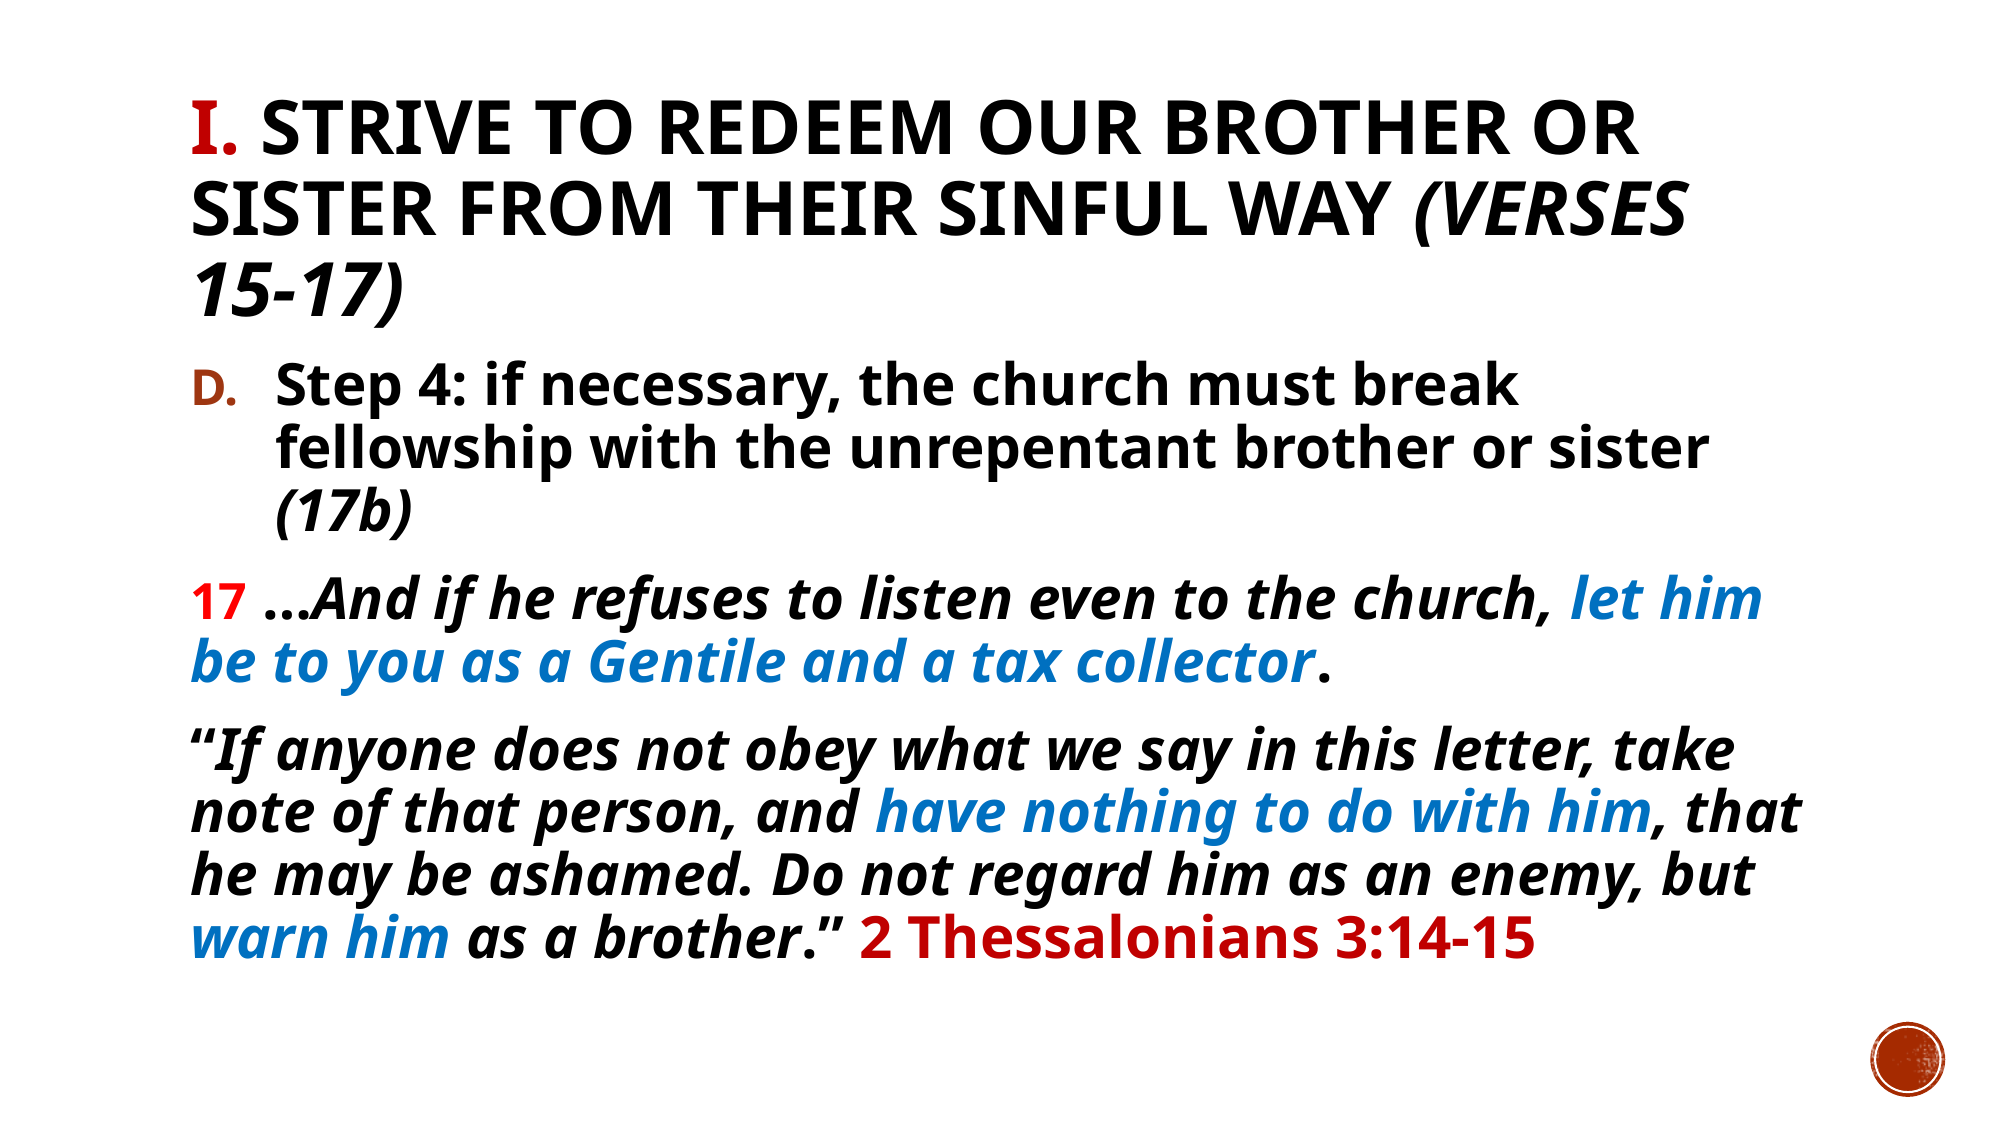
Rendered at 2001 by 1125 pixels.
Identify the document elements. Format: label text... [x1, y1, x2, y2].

title I. Strive to redeem our brother or sister from their sinful way (verses 15-17) [175, 79, 1826, 344]
list Step 4: if necessary, the church must break fellowship with the unrepentant brother or sister (17b) 17 …And if he refuses to listen even to the church, let him be to you as a Gentile and a tax collector. “If anyone does not obey what we say in this letter, take note of that person, and have nothing to do with him, that he may be ashamed. Do not regard him as an enemy, but warn him as a brother.” 2 Thessalonians 3:14-15 [175, 348, 1826, 1072]
